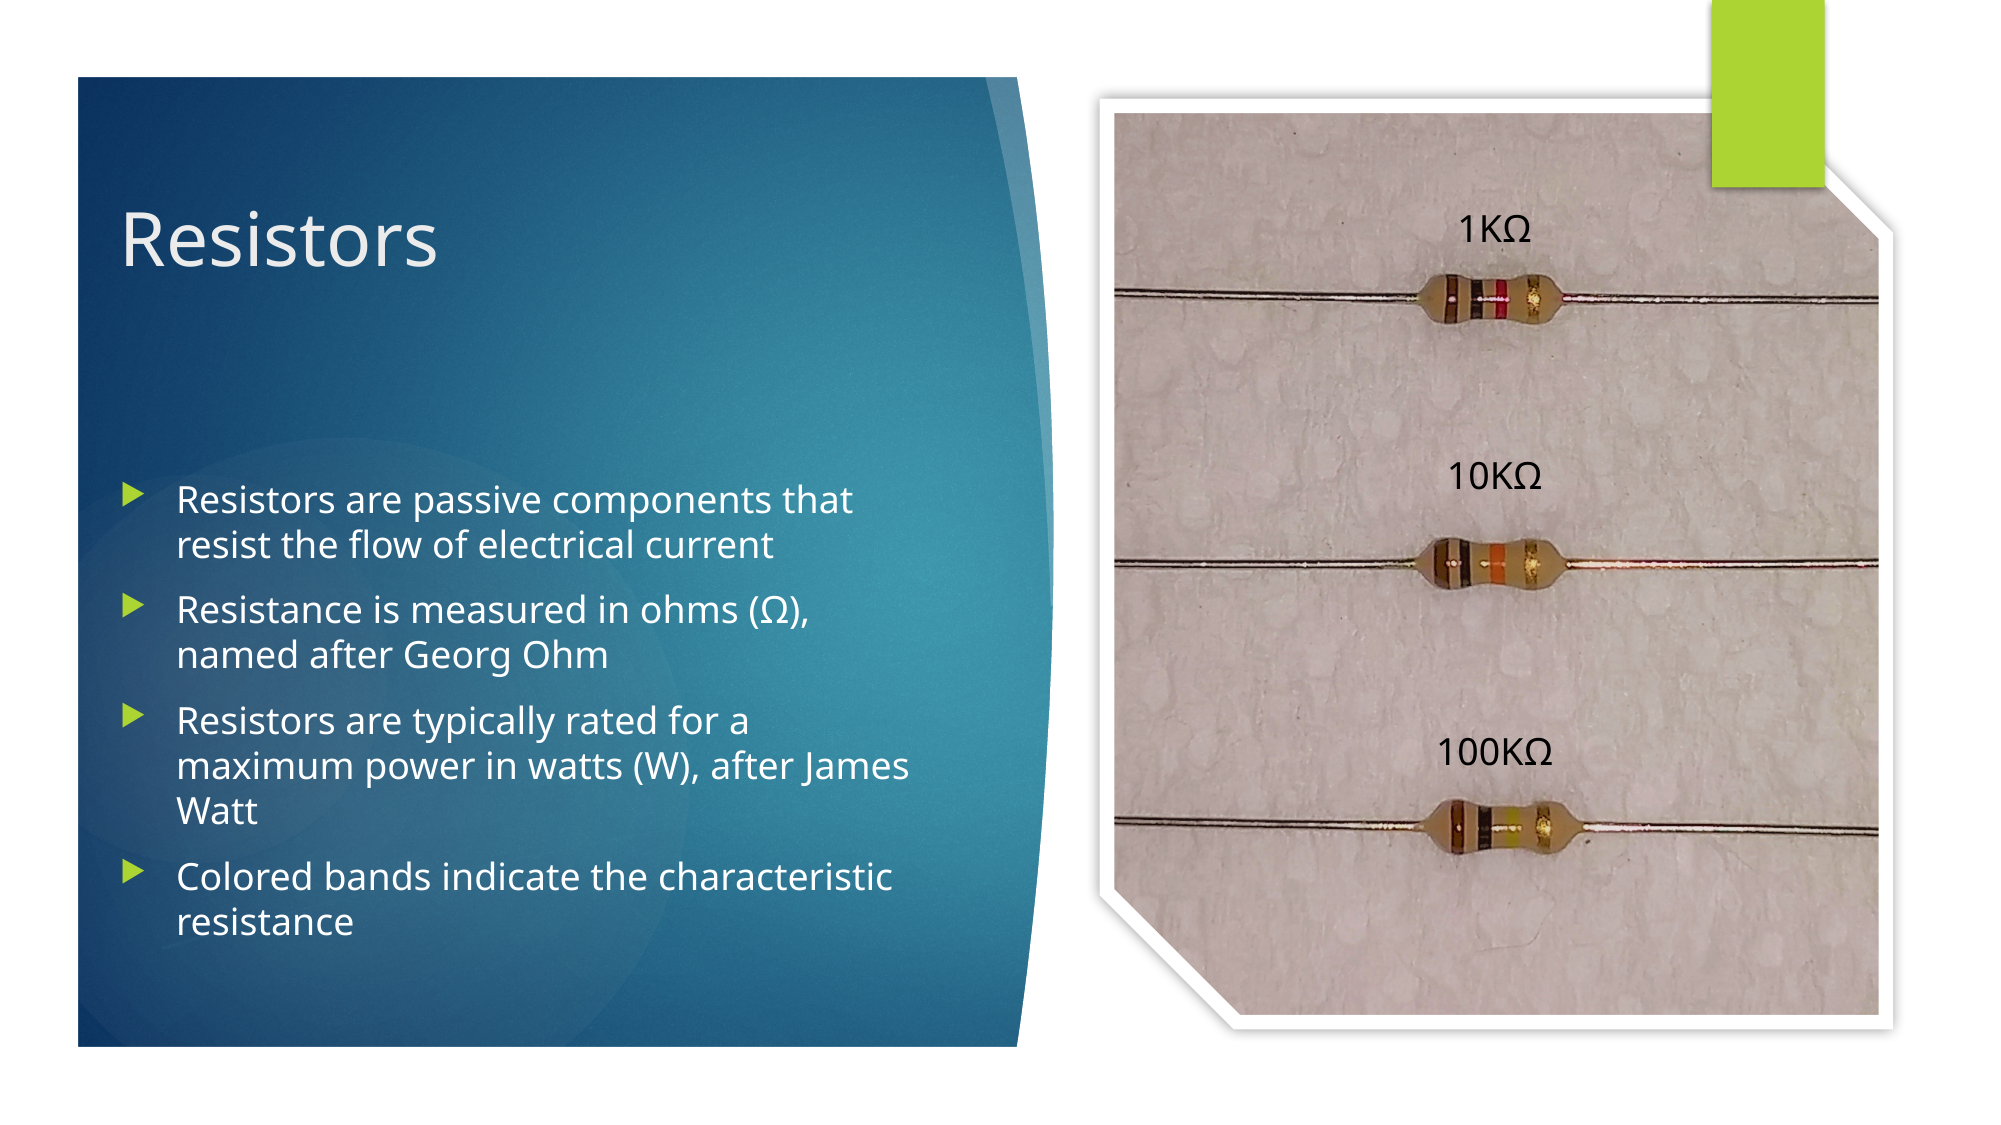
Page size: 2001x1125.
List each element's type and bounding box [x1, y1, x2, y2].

text_box [0, 0, 2000, 1125]
picture [1106, 105, 1887, 1023]
